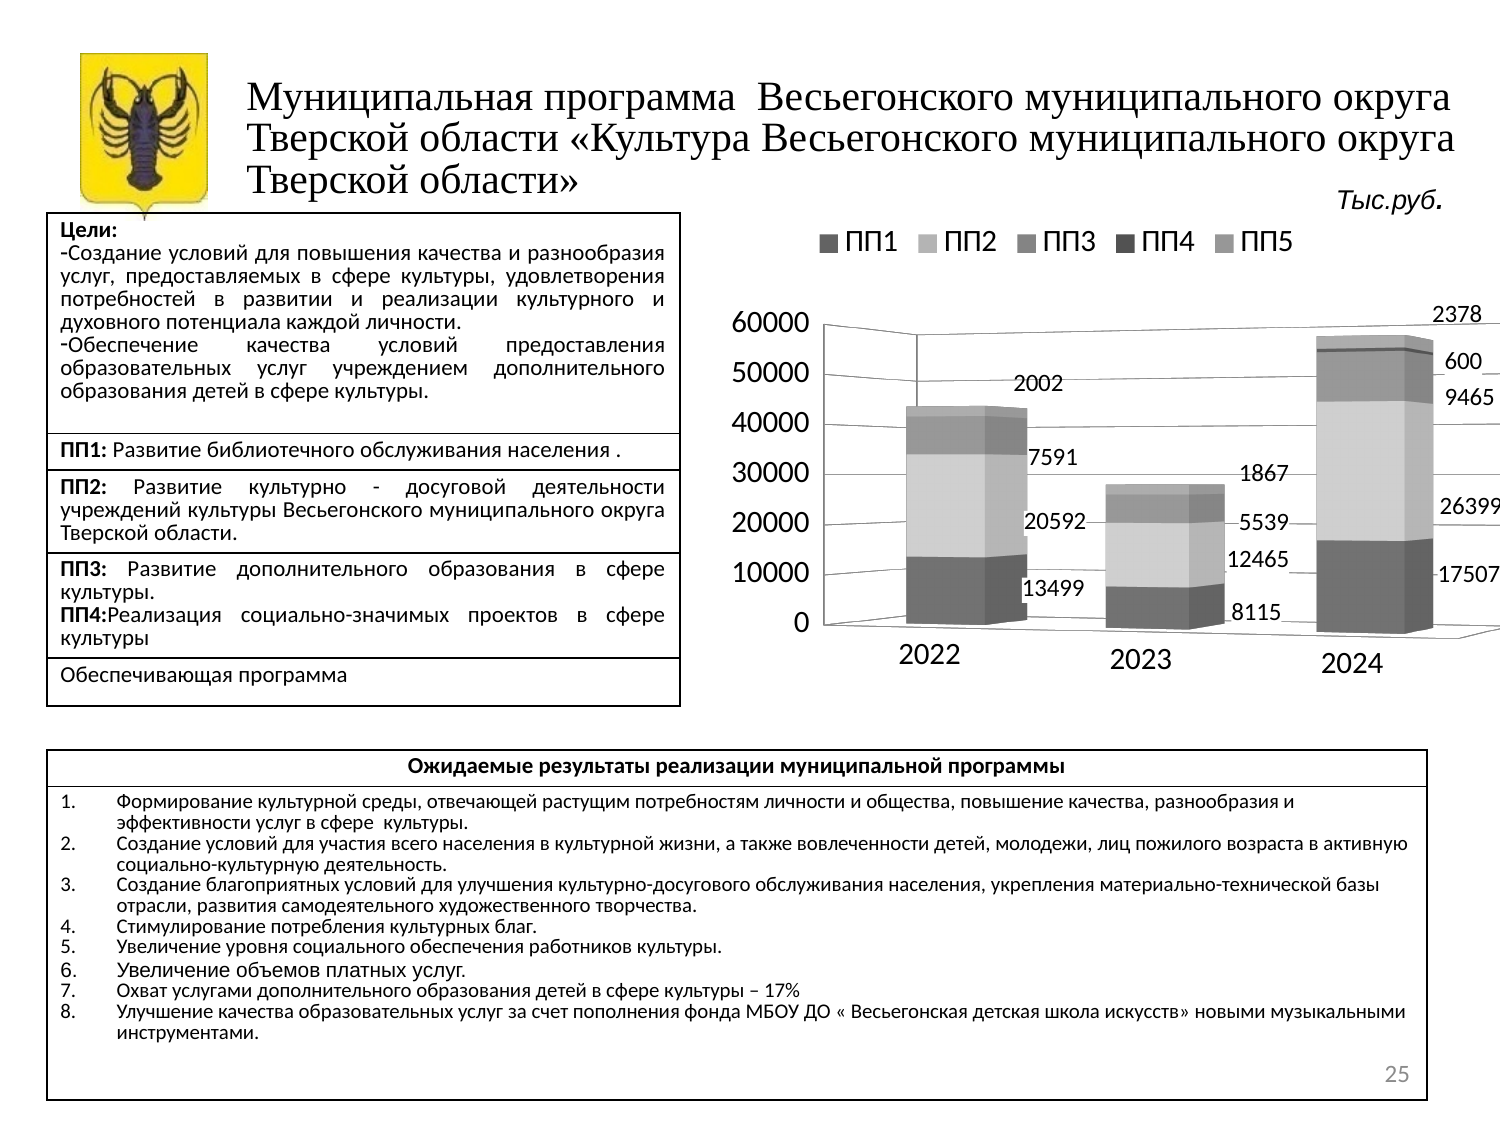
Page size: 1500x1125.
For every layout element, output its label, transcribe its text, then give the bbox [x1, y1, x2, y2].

picture [79, 53, 209, 222]
table_cell ПП3: Развитие дополнительного образования в сфере культуры. ПП4:Реализация социально-значимых проектов в сфере культуры [48, 554, 568, 657]
table_cell Формирование культурной среды, отвечающей растущим потребностям личности и общества, повышение качества, разнообразия и эффективности услуг в сфере культуры. Создание условий для участия всего населения в культурной жизни, а также вовлеченности детей, молодежи, лиц пожилого возраста в активную социально-культурную деятельность. Создание благоприятных условий для улучшения культурно-досугового обслуживания населения, укрепления материально-технической базы отрасли, развития самодеятельного художественного творчества. Стимулирование потребления культурных благ. Увеличение уровня социального обеспечения работников культуры. Увеличение объемов платных услуг. Охват услугами дополнительного образования детей в сфере культуры – 17% Улучшение качества образовательных услуг за счет пополнения фонда МБОУ ДО « Весьегонская детская школа искусств» новыми музыкальными инструментами. [48, 787, 1426, 1099]
table_cell ПП2: Развитие культурно - досуговой деятельности учреждений культуры Весьегонского муниципального округа Тверской области. [48, 471, 568, 552]
table_header Цели: Создание условий для повышения качества и разнообразия услуг, предоставляемых в сфере культуры, удовлетворения потребностей в развитии и реализации культурного и духовного потенциала каждой личности. Обеспечение качества условий предоставления образовательных услуг учреждением дополнительного образования детей в сфере культуры. [48, 214, 569, 433]
chart [573, 210, 1500, 730]
table_cell Обеспечивающая программа [48, 659, 568, 705]
table_cell ПП1: Развитие библиотечного обслуживания населения . [48, 434, 568, 469]
text_box Тыс.руб. [1335, 164, 1460, 209]
slide_number 25 [1074, 1042, 1425, 1103]
table_header Ожидаемые результаты реализации муниципальной программы [48, 751, 1426, 786]
text_box Муниципальная программа Весьегонского муниципального округа Тверской области «Культура Весьегонского муниципального округа Тверской области» [246, 53, 1458, 212]
